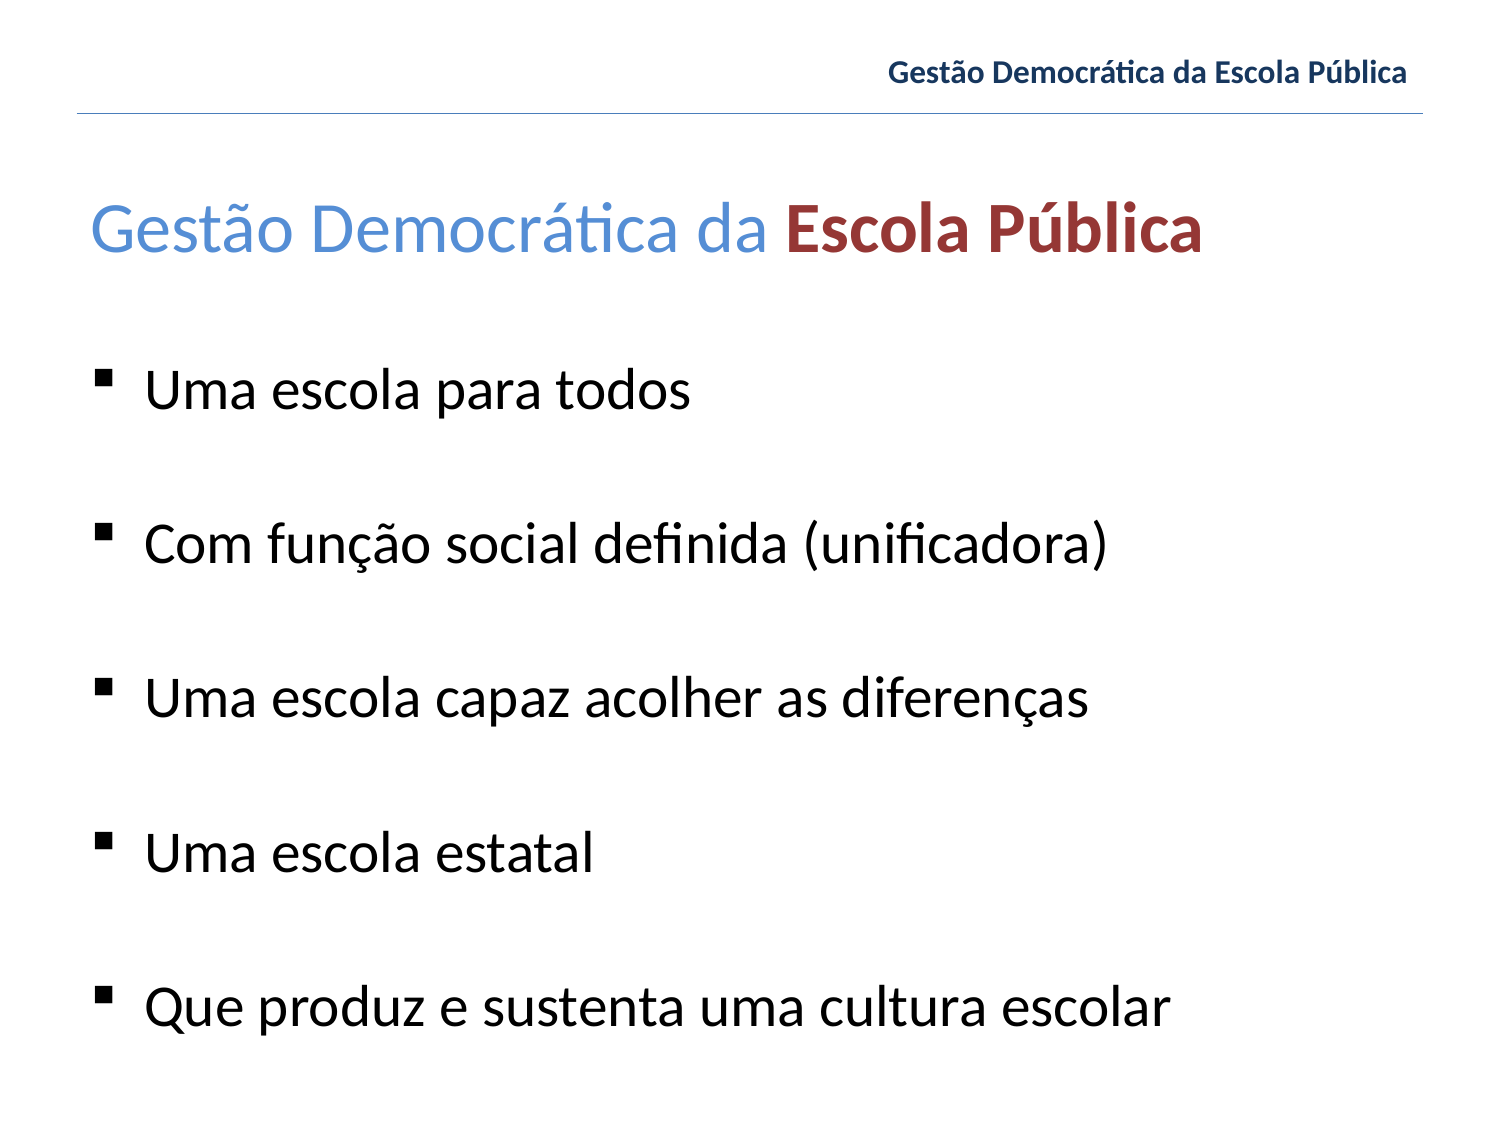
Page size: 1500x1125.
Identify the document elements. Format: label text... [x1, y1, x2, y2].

list Gestão Democrática da Escola Pública Uma escola para todos Com função social definida (unificadora) Uma escola capaz acolher as diferenças Uma escola estatal Que produz e sustenta uma cultura escolar [75, 172, 1425, 1047]
text_box Gestão Democrática da Escola Pública [525, 42, 1424, 98]
